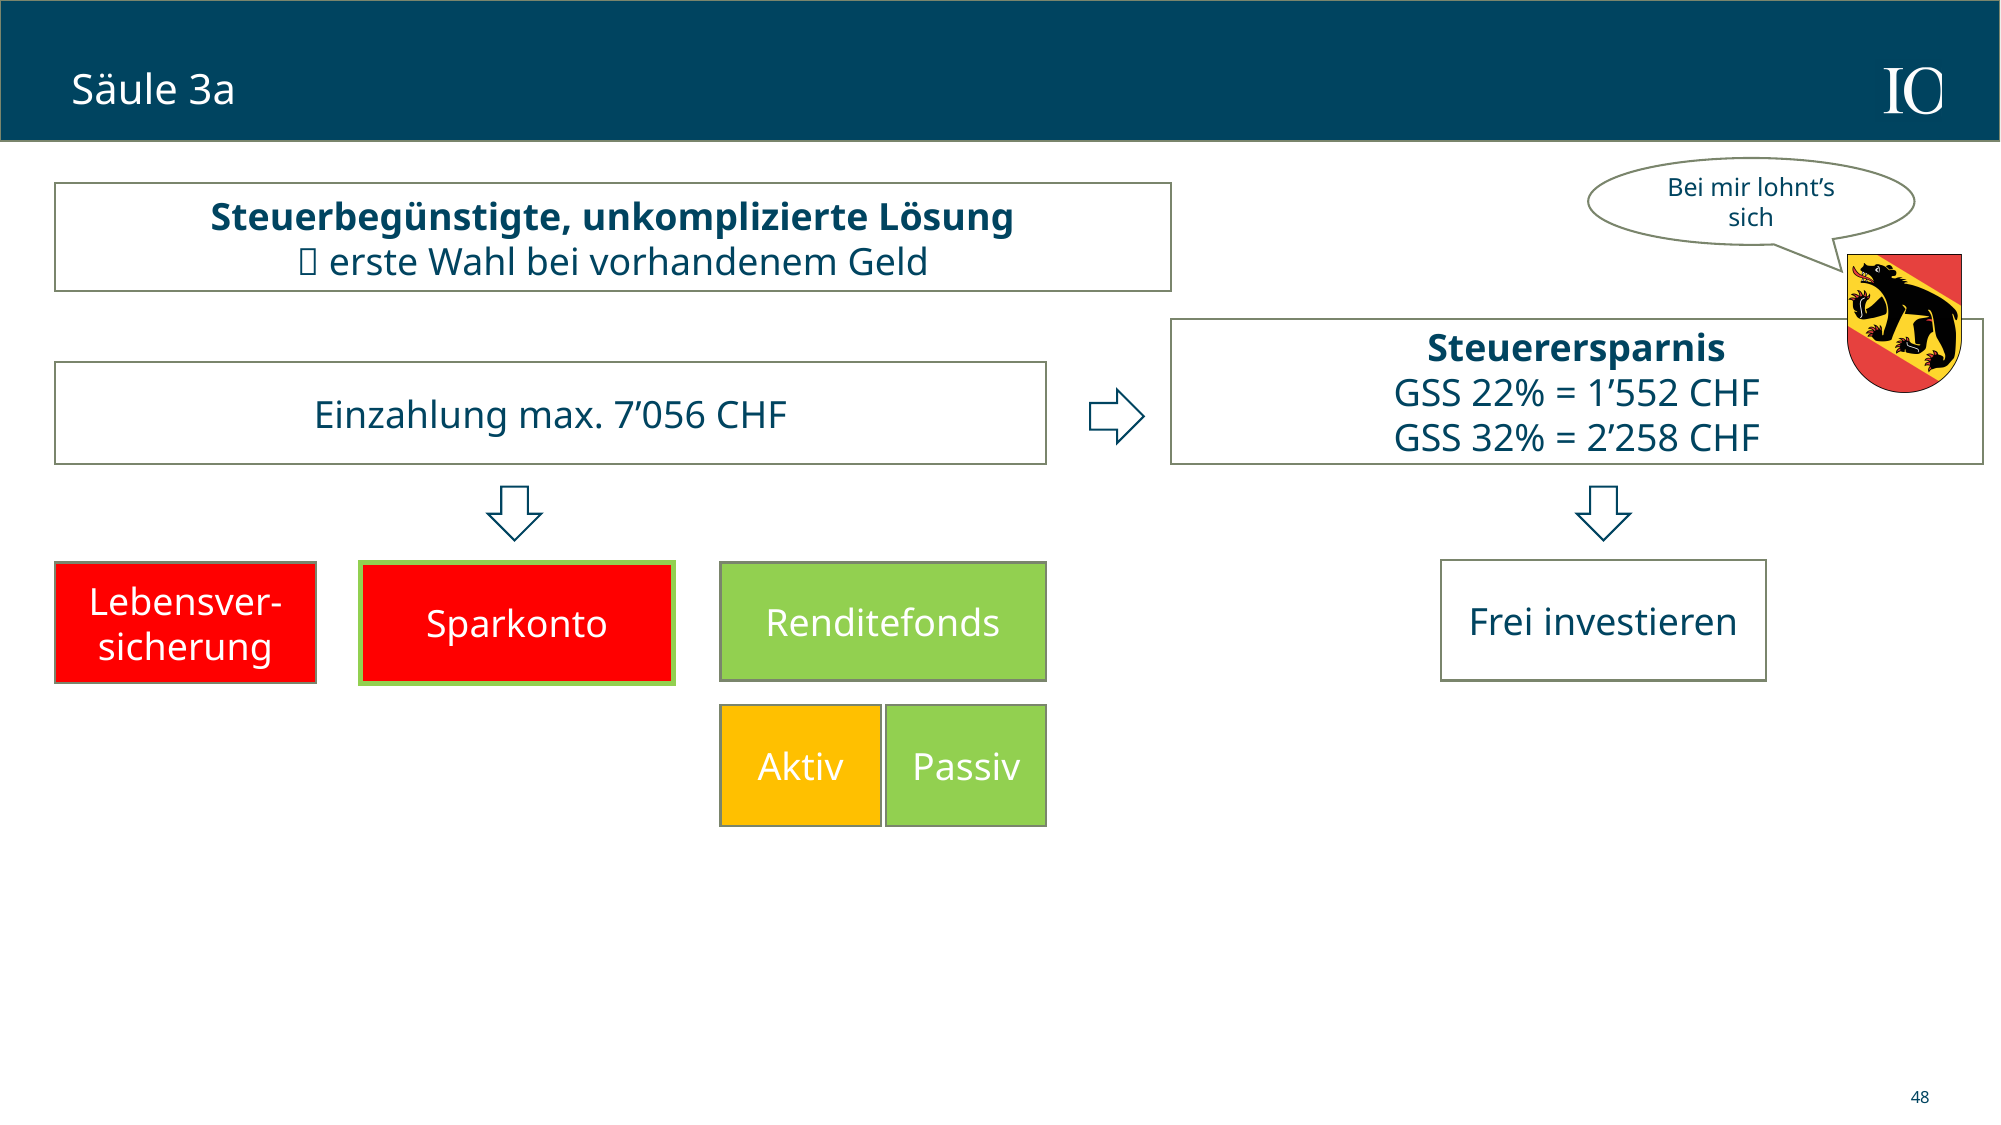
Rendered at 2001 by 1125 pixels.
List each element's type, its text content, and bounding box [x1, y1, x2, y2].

text_box [1089, 387, 1146, 446]
text_box Steuerersparnis GSS 22% = 1’552 CHF GSS 32% = 2’258 CHF [1170, 318, 1984, 465]
text_box [485, 485, 544, 542]
picture [1847, 254, 1962, 393]
picture [1888, 69, 1899, 113]
text_box Passiv [885, 704, 1047, 827]
text_box Aktiv [719, 704, 882, 827]
text_box Lebensver-sicherung [54, 561, 317, 684]
slide_number 48 [1412, 1080, 1945, 1116]
text_box Renditefonds [719, 561, 1047, 682]
text_box Frei investieren [1440, 559, 1767, 682]
text_box [1574, 485, 1633, 542]
text_box Bei mir lohnt’s sich [1587, 156, 1916, 274]
text_box Einzahlung max. 7’056 CHF [54, 361, 1047, 465]
text_box Steuerbegünstigte, unkomplizierte Lösung  erste Wahl bei vorhandenem Geld [54, 182, 1172, 292]
title Säule 3a [56, 50, 1710, 132]
picture [1905, 68, 1941, 114]
text_box Sparkonto [360, 561, 675, 684]
